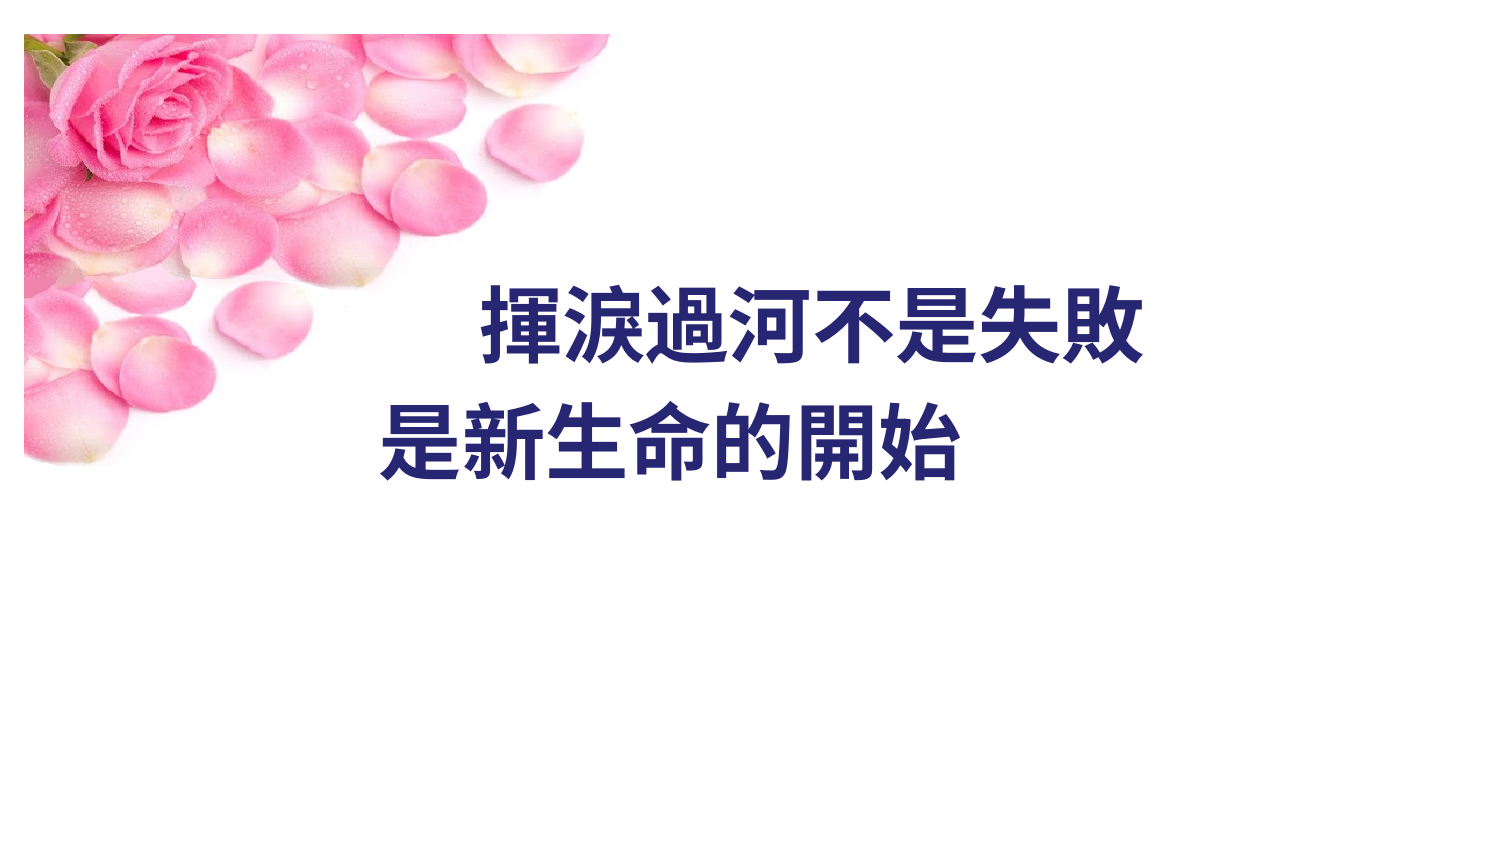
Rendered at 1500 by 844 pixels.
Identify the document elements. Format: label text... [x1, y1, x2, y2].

picture [24, 34, 620, 486]
title 揮淚過河不是失敗 是新生命的開始 [174, 259, 1451, 508]
